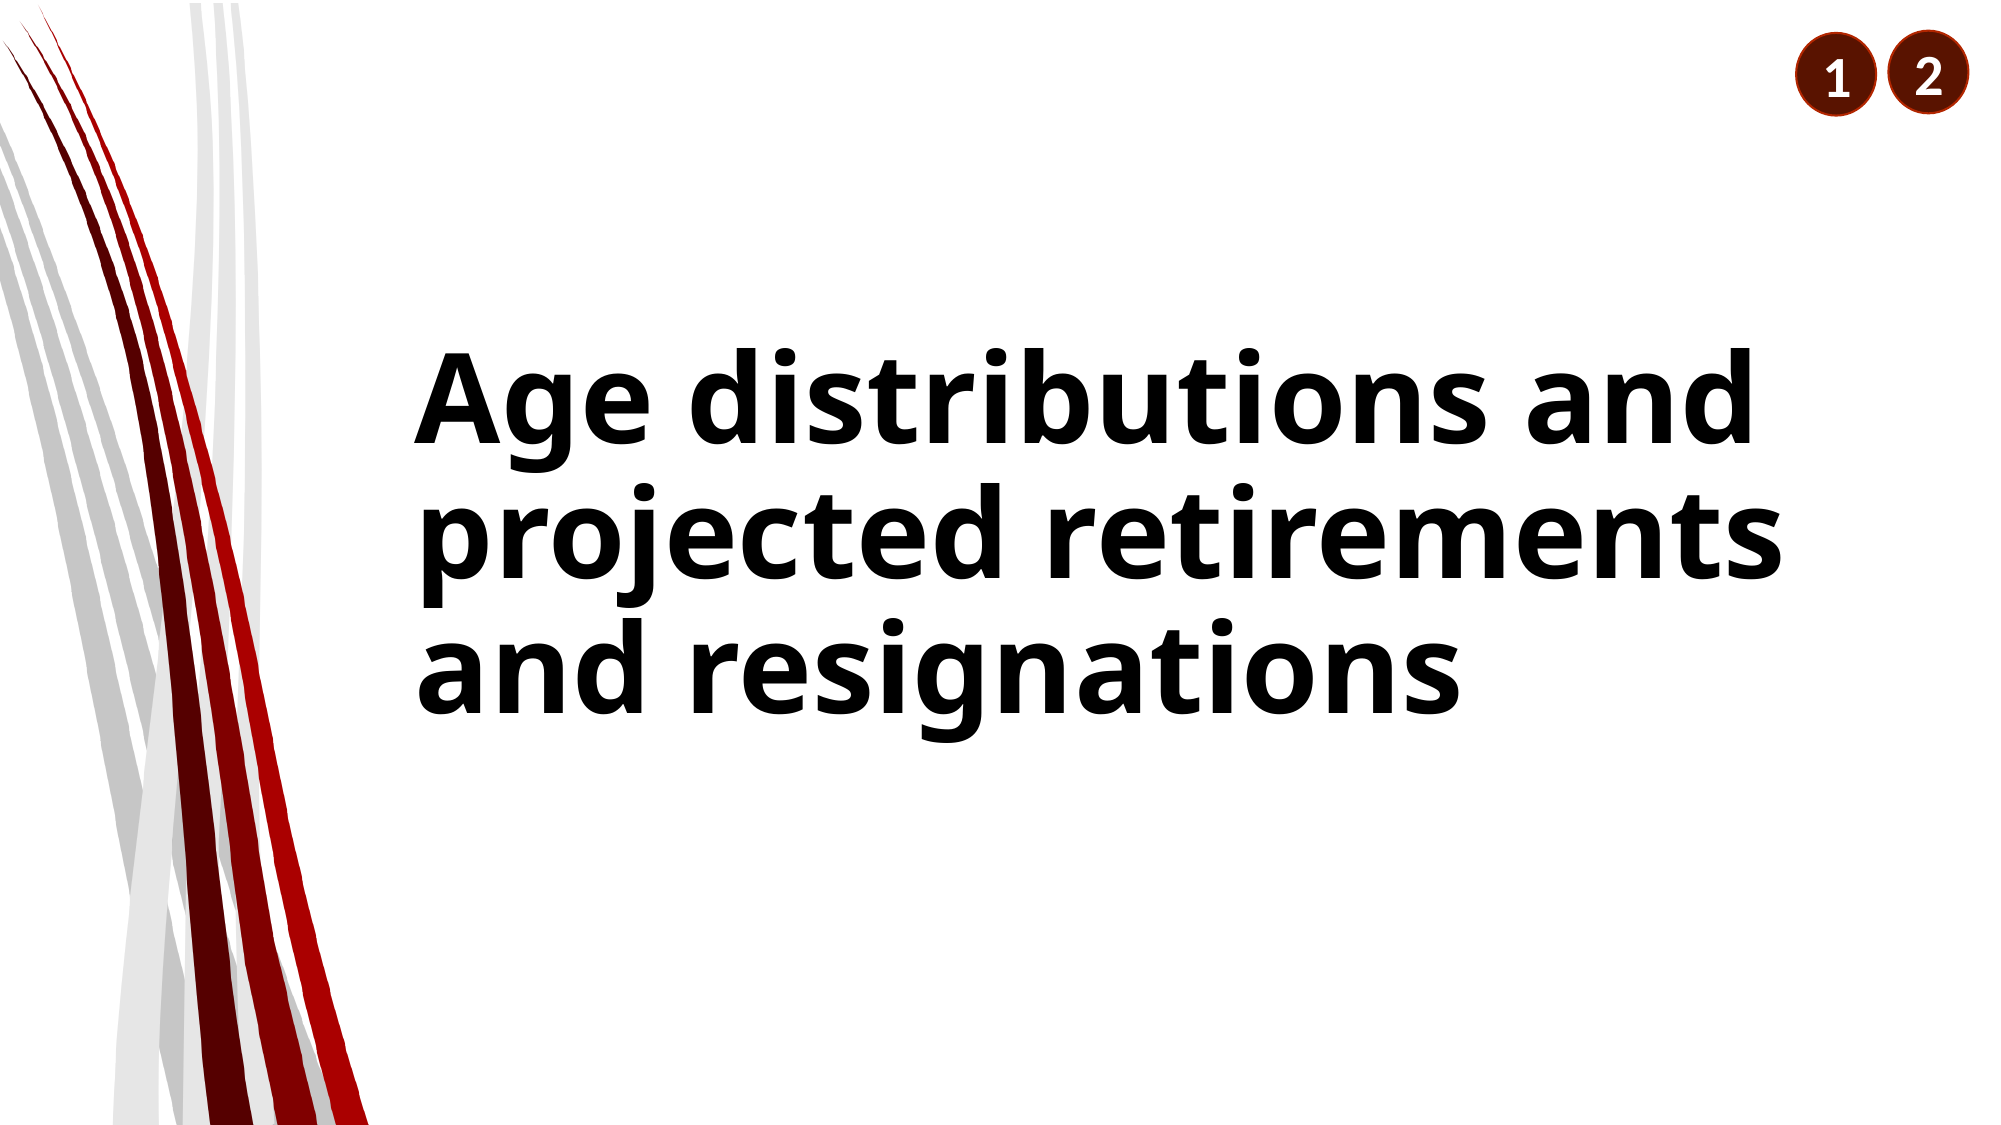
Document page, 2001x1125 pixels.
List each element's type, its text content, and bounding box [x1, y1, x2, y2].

text_box 2 [1887, 29, 1970, 115]
text_box 1 [1795, 31, 1878, 117]
title Age distributions and projected retirements and resignations [399, 280, 1862, 749]
picture [0, 3, 400, 1125]
